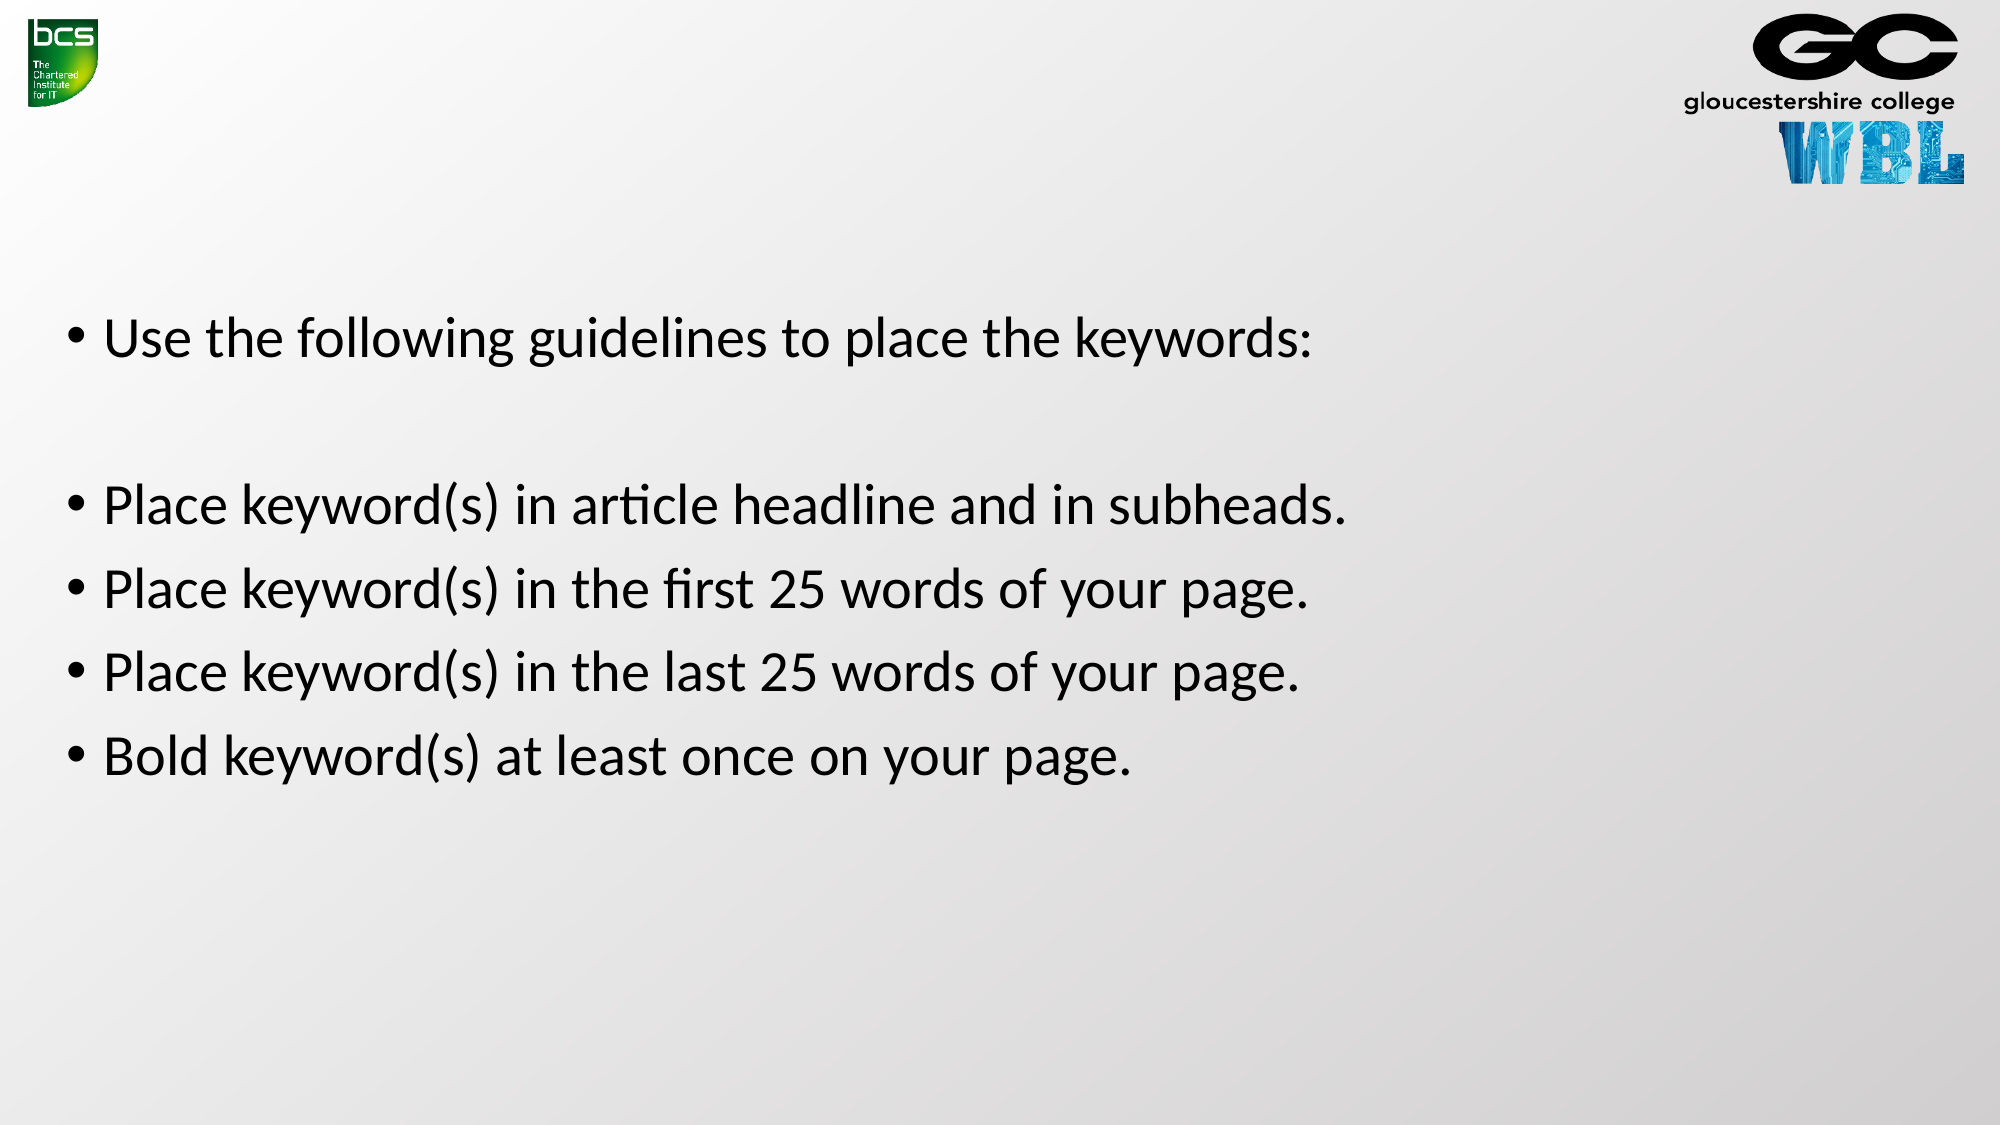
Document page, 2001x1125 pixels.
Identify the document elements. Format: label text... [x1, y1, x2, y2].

list Use the following guidelines to place the keywords: Place keyword(s) in article headline and in subheads. Place keyword(s) in the first 25 words of your page. Place keyword(s) in the last 25 words of your page. Bold keyword(s) at least once on your page. [51, 299, 1953, 1110]
picture [28, 19, 98, 107]
picture [1674, 5, 1964, 184]
picture [1950, 163, 1959, 172]
